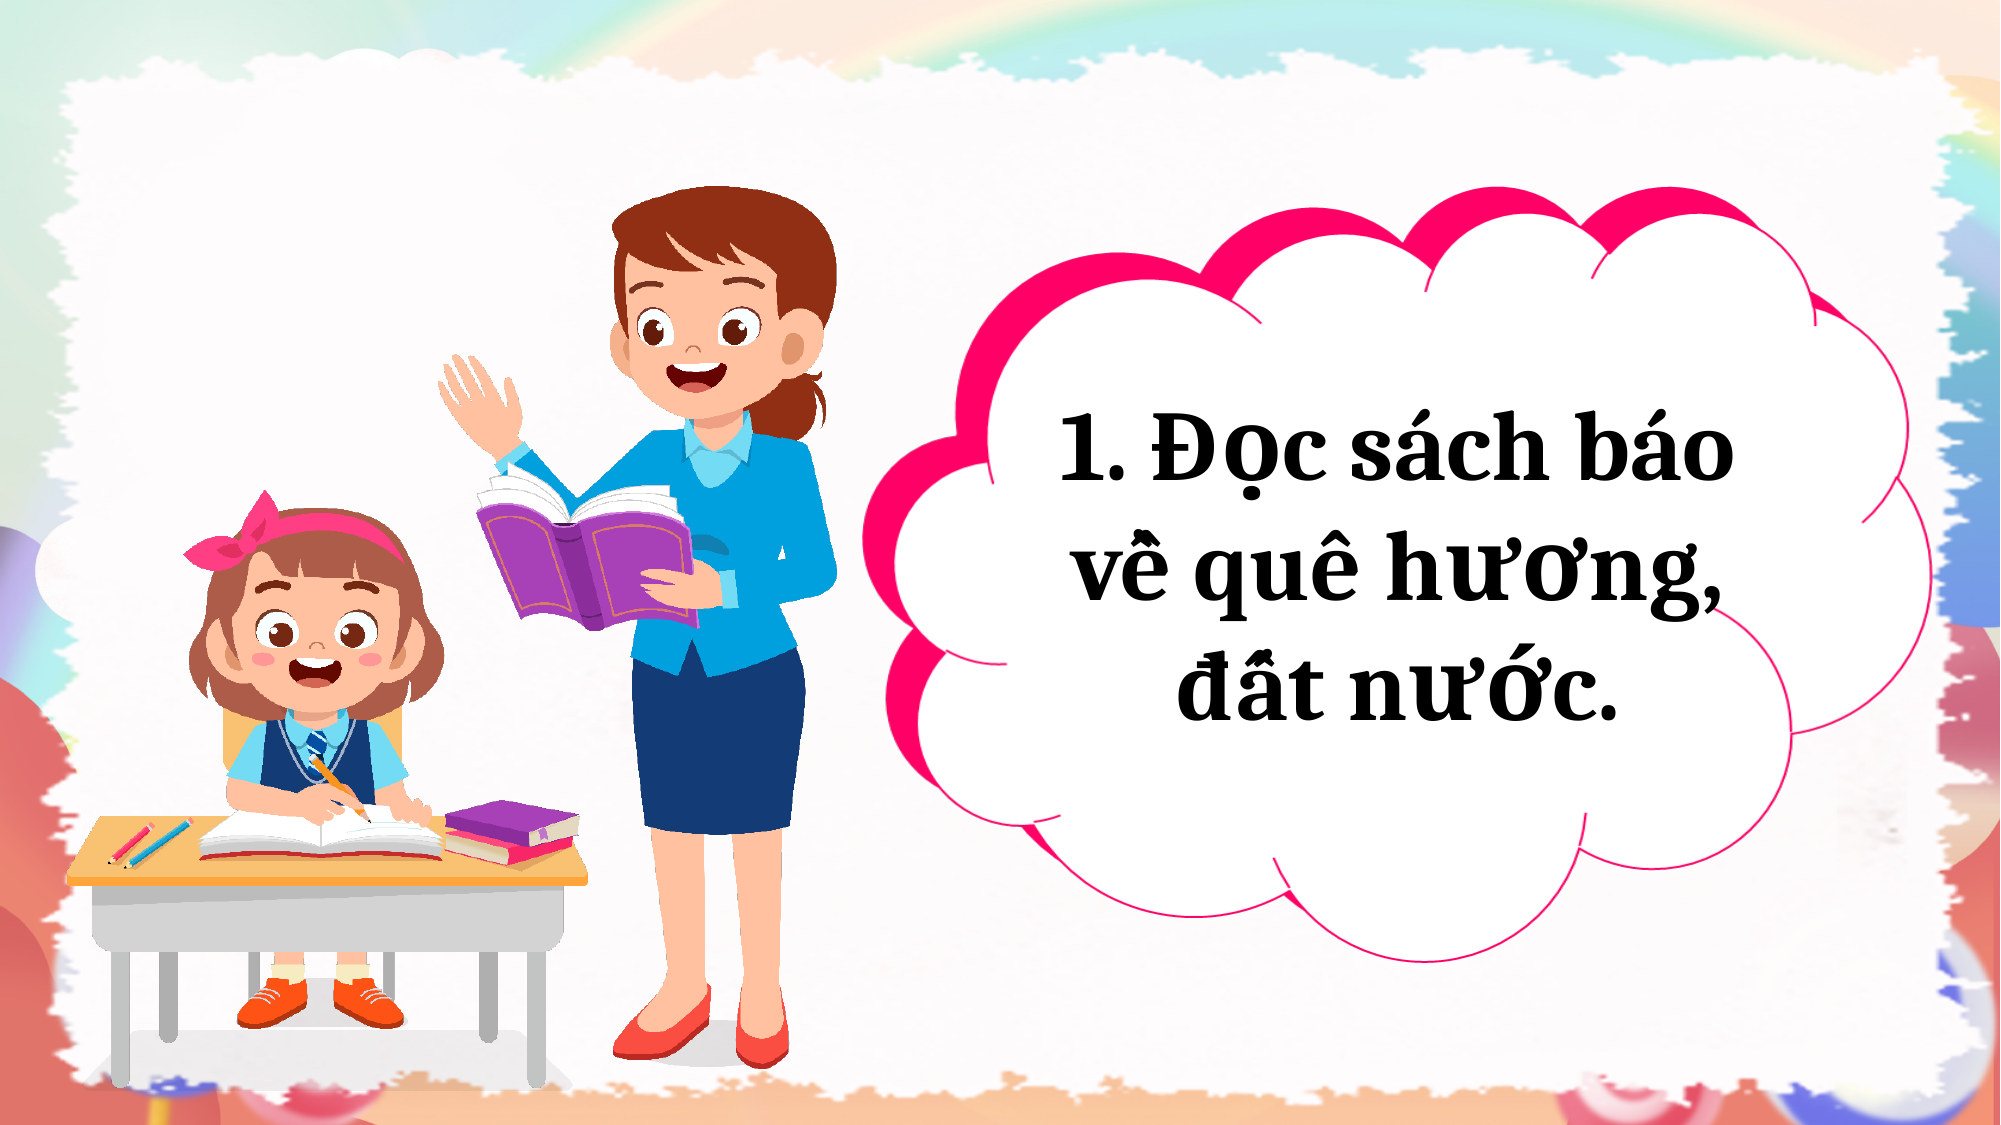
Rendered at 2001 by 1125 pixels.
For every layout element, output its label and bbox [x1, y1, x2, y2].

picture [0, 0, 2000, 1125]
text_box [862, 186, 1933, 963]
